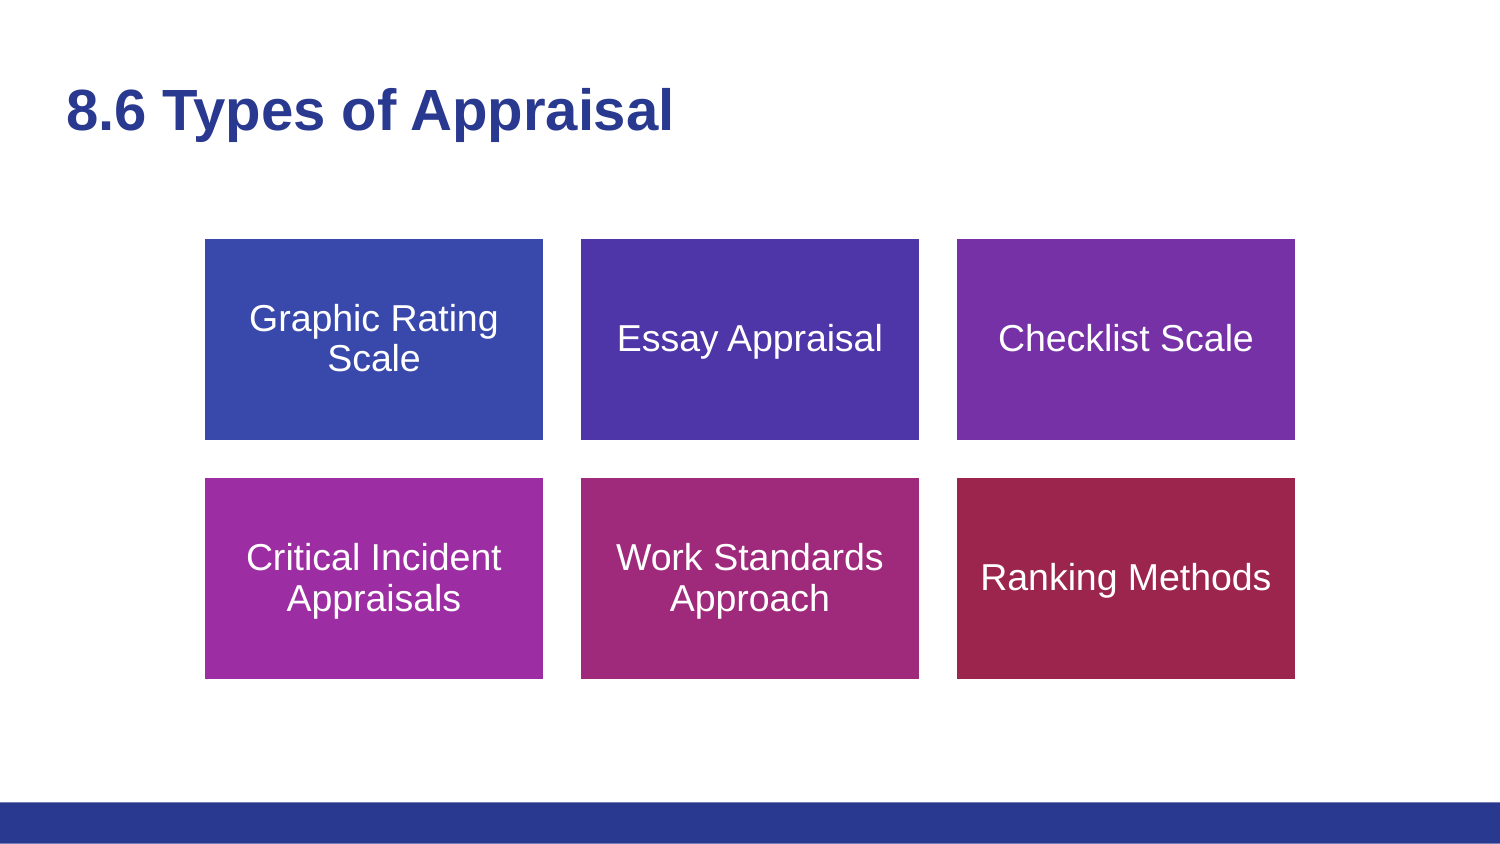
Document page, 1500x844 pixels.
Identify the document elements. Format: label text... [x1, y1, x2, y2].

title 8.6 Types of Appraisal [51, 57, 1449, 157]
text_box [202, 156, 1298, 762]
